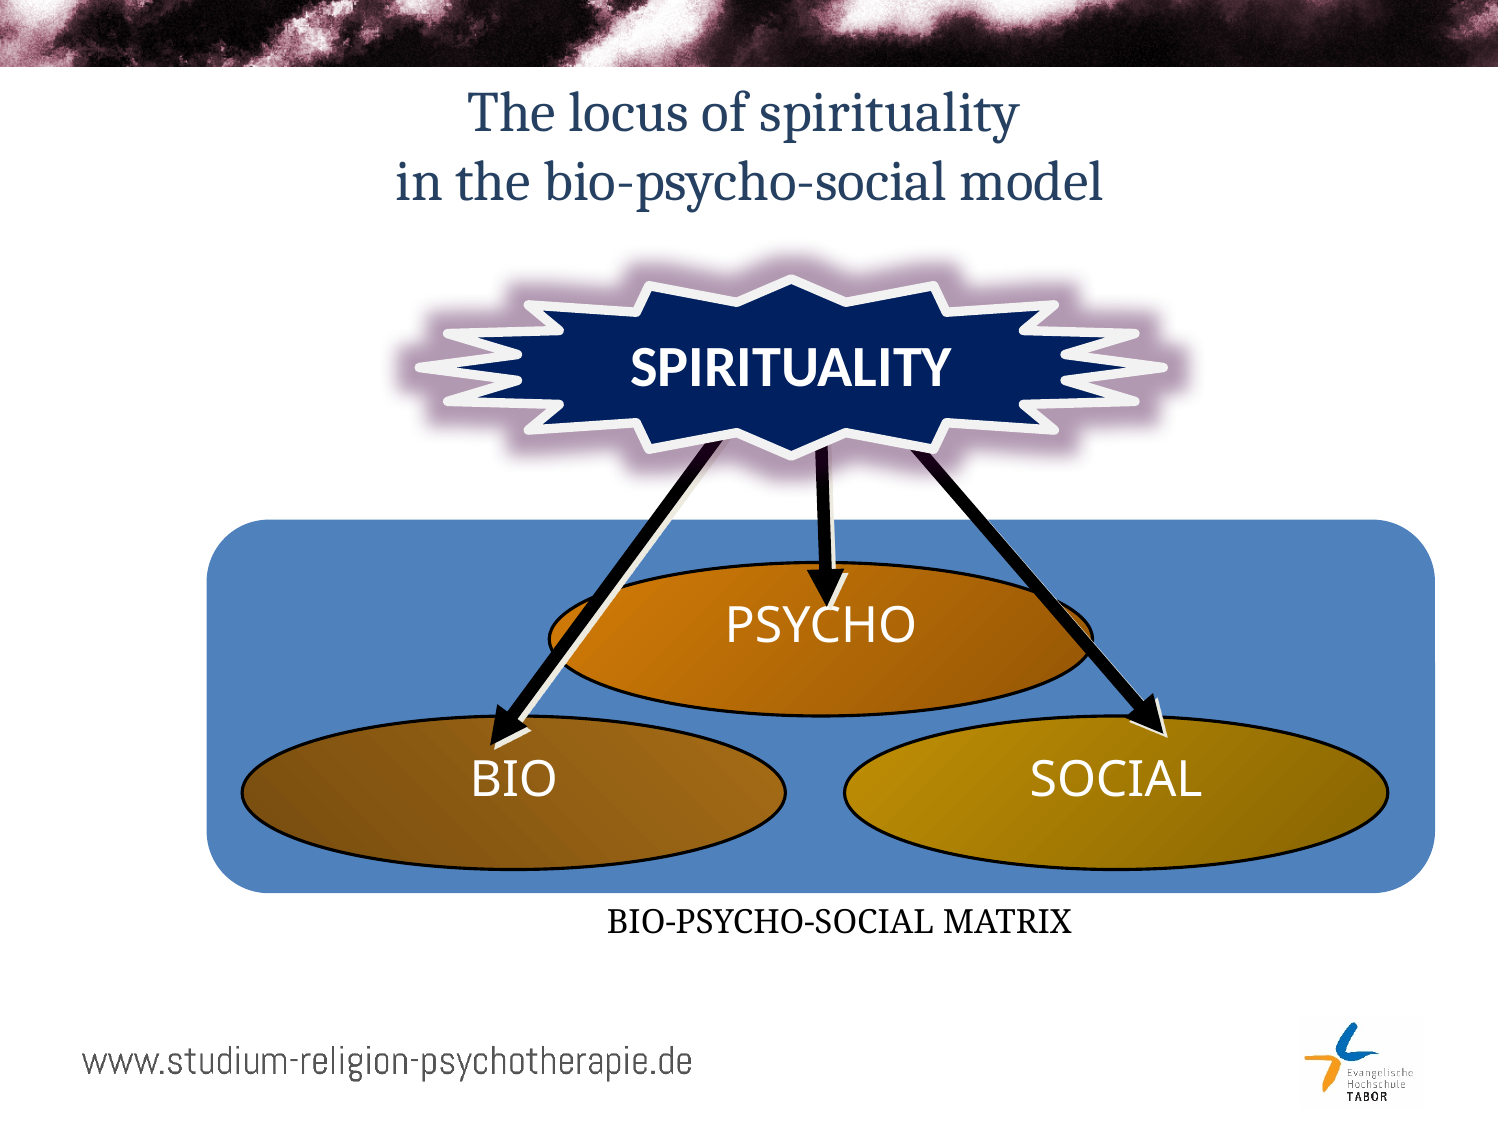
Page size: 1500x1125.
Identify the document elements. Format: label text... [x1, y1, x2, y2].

picture [75, 1039, 696, 1086]
text_box BIO-PSYCHO-SOCIAL MATRIX [395, 893, 1285, 948]
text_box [418, 278, 1164, 746]
picture [1300, 1016, 1424, 1109]
picture [0, 0, 1498, 67]
text_box [204, 517, 1438, 896]
text_box BIO [242, 721, 786, 870]
text_box SOCIAL [844, 717, 1388, 870]
title The locus of spirituality in the bio-psycho-social model [75, 66, 1425, 220]
